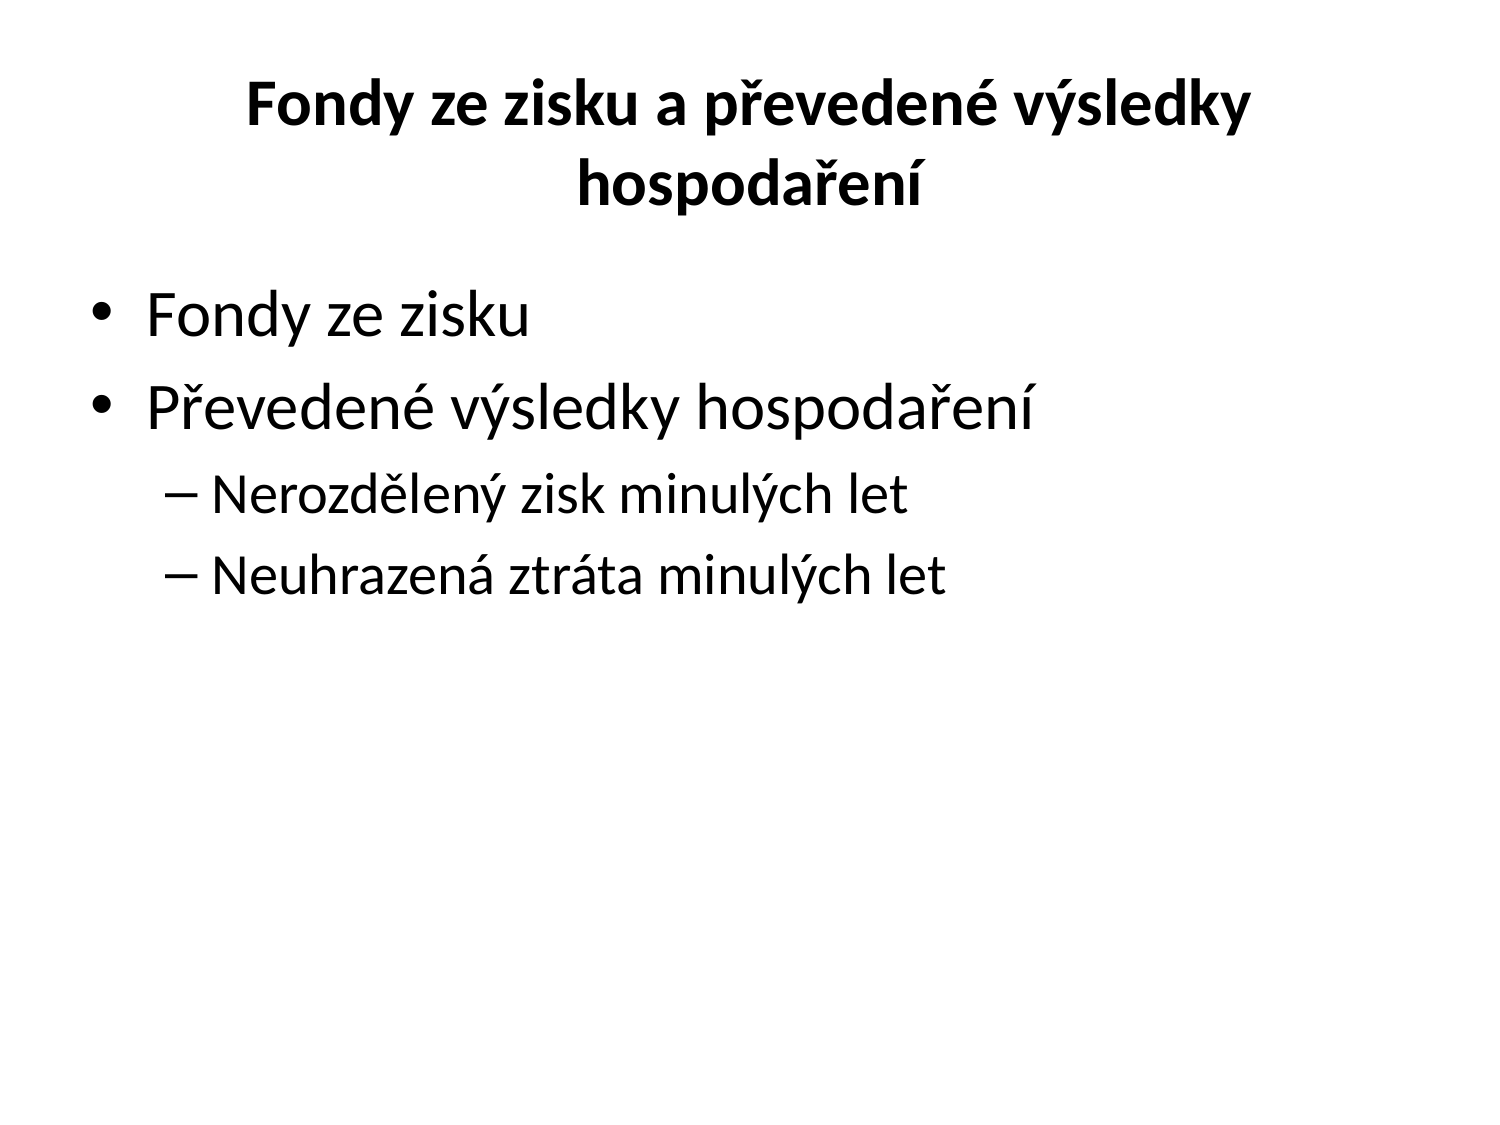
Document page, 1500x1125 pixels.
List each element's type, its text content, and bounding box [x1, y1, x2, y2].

title Fondy ze zisku a převedené výsledky hospodaření [75, 45, 1425, 233]
list Fondy ze zisku Převedené výsledky hospodaření Nerozdělený zisk minulých let Neuhrazená ztráta minulých let [75, 262, 1425, 1005]
